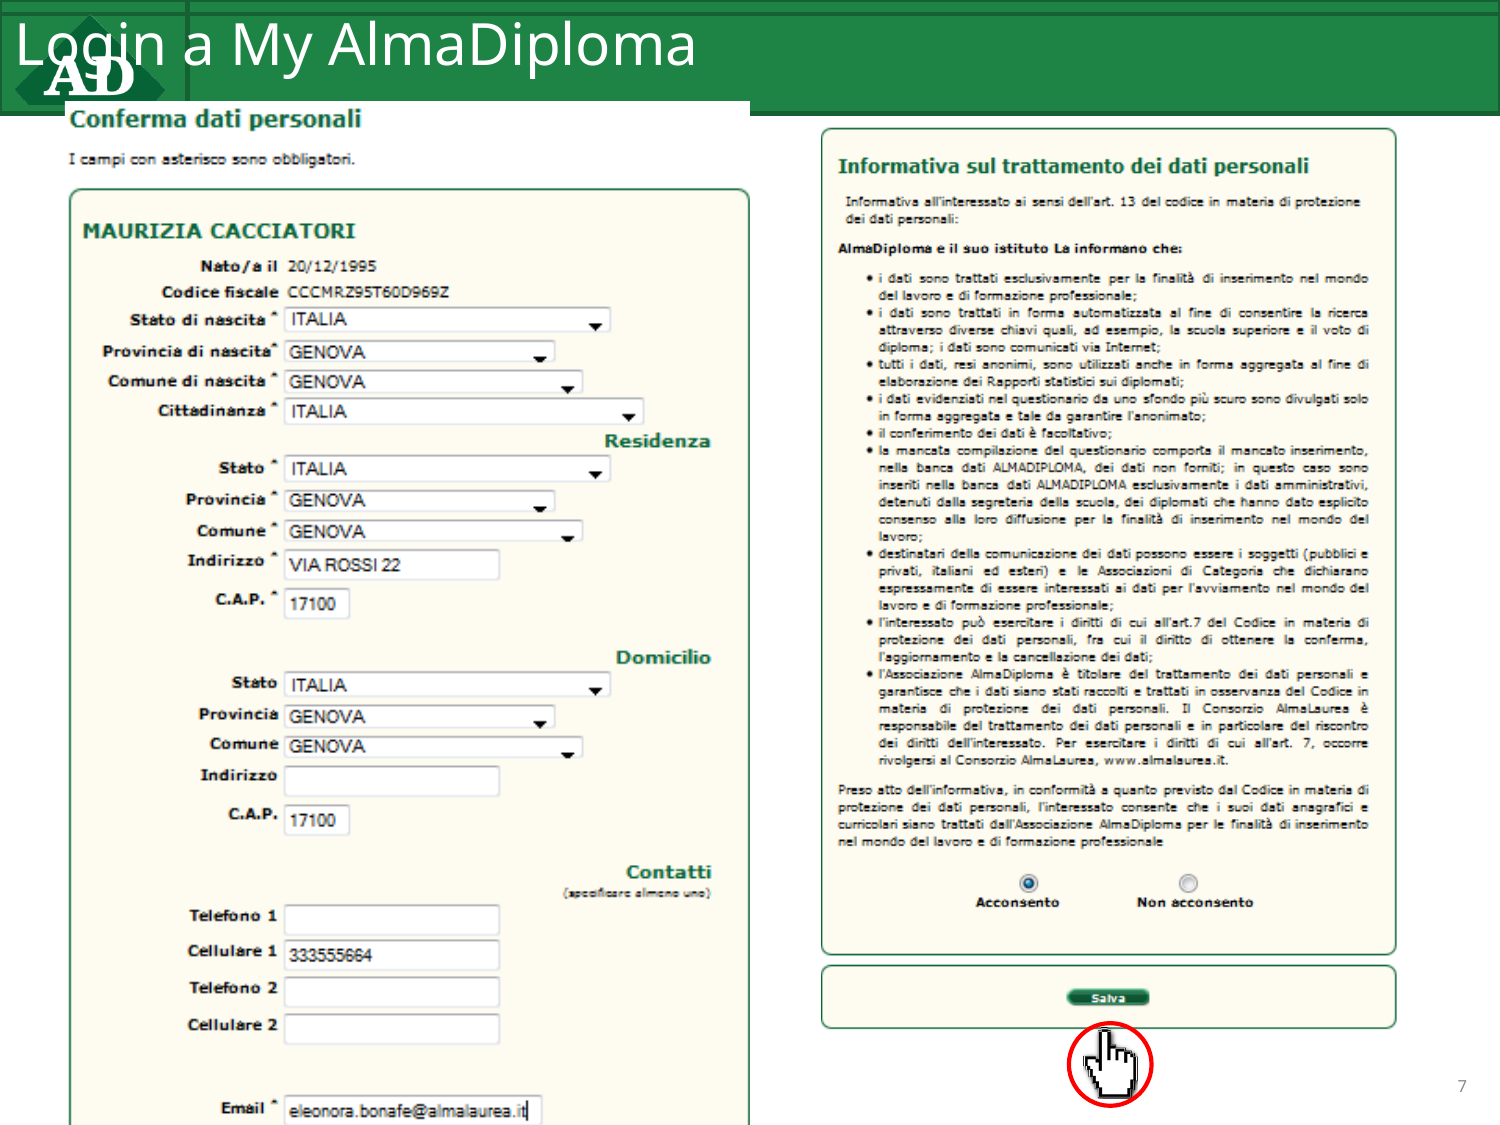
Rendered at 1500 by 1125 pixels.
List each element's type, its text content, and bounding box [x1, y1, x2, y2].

title Login a My AlmaDiploma [0, 0, 1500, 114]
slide_number 7 [1132, 1057, 1483, 1118]
picture [64, 101, 751, 1125]
picture [821, 125, 1400, 1037]
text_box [1068, 1022, 1152, 1107]
